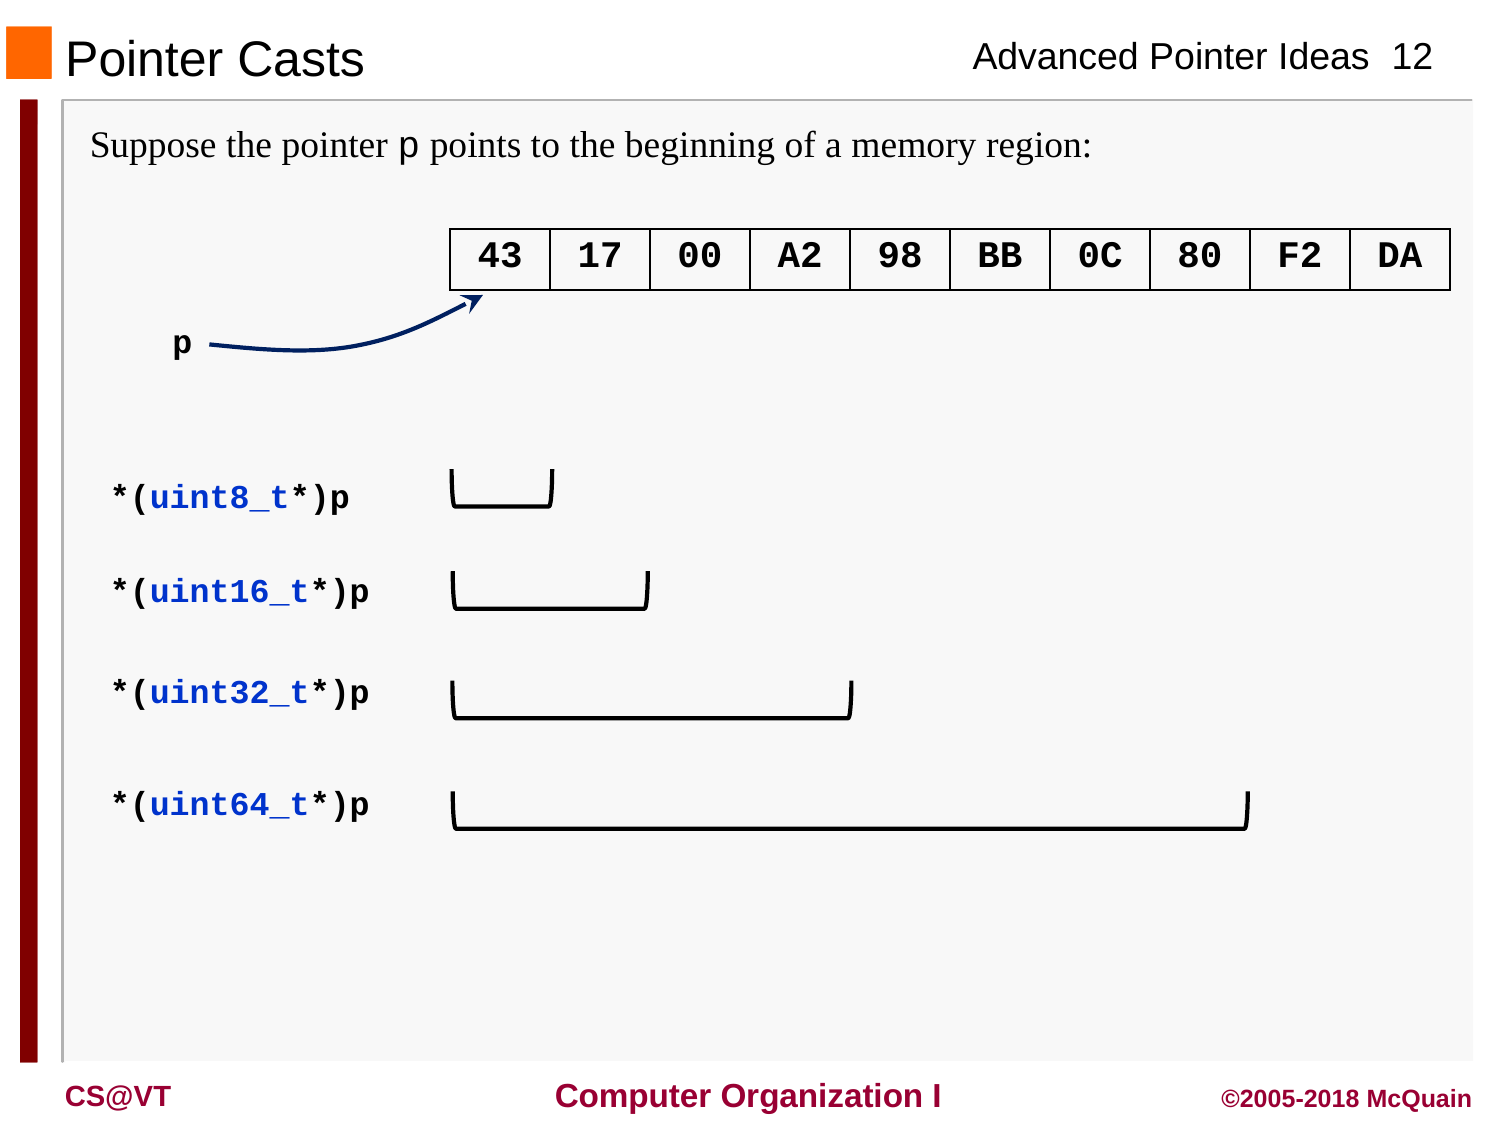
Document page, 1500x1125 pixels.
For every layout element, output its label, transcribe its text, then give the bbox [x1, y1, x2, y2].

table_header F2 [1251, 230, 1349, 289]
text_box [452, 791, 1248, 829]
table_header 17 [551, 230, 649, 289]
text_box [452, 680, 852, 719]
text_box *(uint8_t*)p [75, 468, 407, 523]
table_header DA [1351, 230, 1449, 289]
text_box *(uint64_t*)p [75, 774, 407, 829]
text_box [452, 571, 648, 609]
text_box *(uint16_t*)p [75, 562, 407, 617]
table_header 00 [651, 230, 749, 289]
table_header 80 [1151, 230, 1249, 289]
table_header A2 [751, 230, 849, 289]
title Pointer Casts [50, 28, 1000, 85]
text_box p [137, 312, 213, 368]
text_box *(uint32_t*)p [75, 662, 407, 718]
table_header 98 [851, 230, 949, 289]
text_box [209, 294, 483, 351]
text_box [451, 469, 553, 507]
table_header 43 [451, 230, 549, 289]
table_header 0C [1051, 230, 1149, 289]
text_box Suppose the pointer p points to the beginning of a memory region: [75, 112, 1175, 173]
table_header BB [951, 230, 1049, 289]
